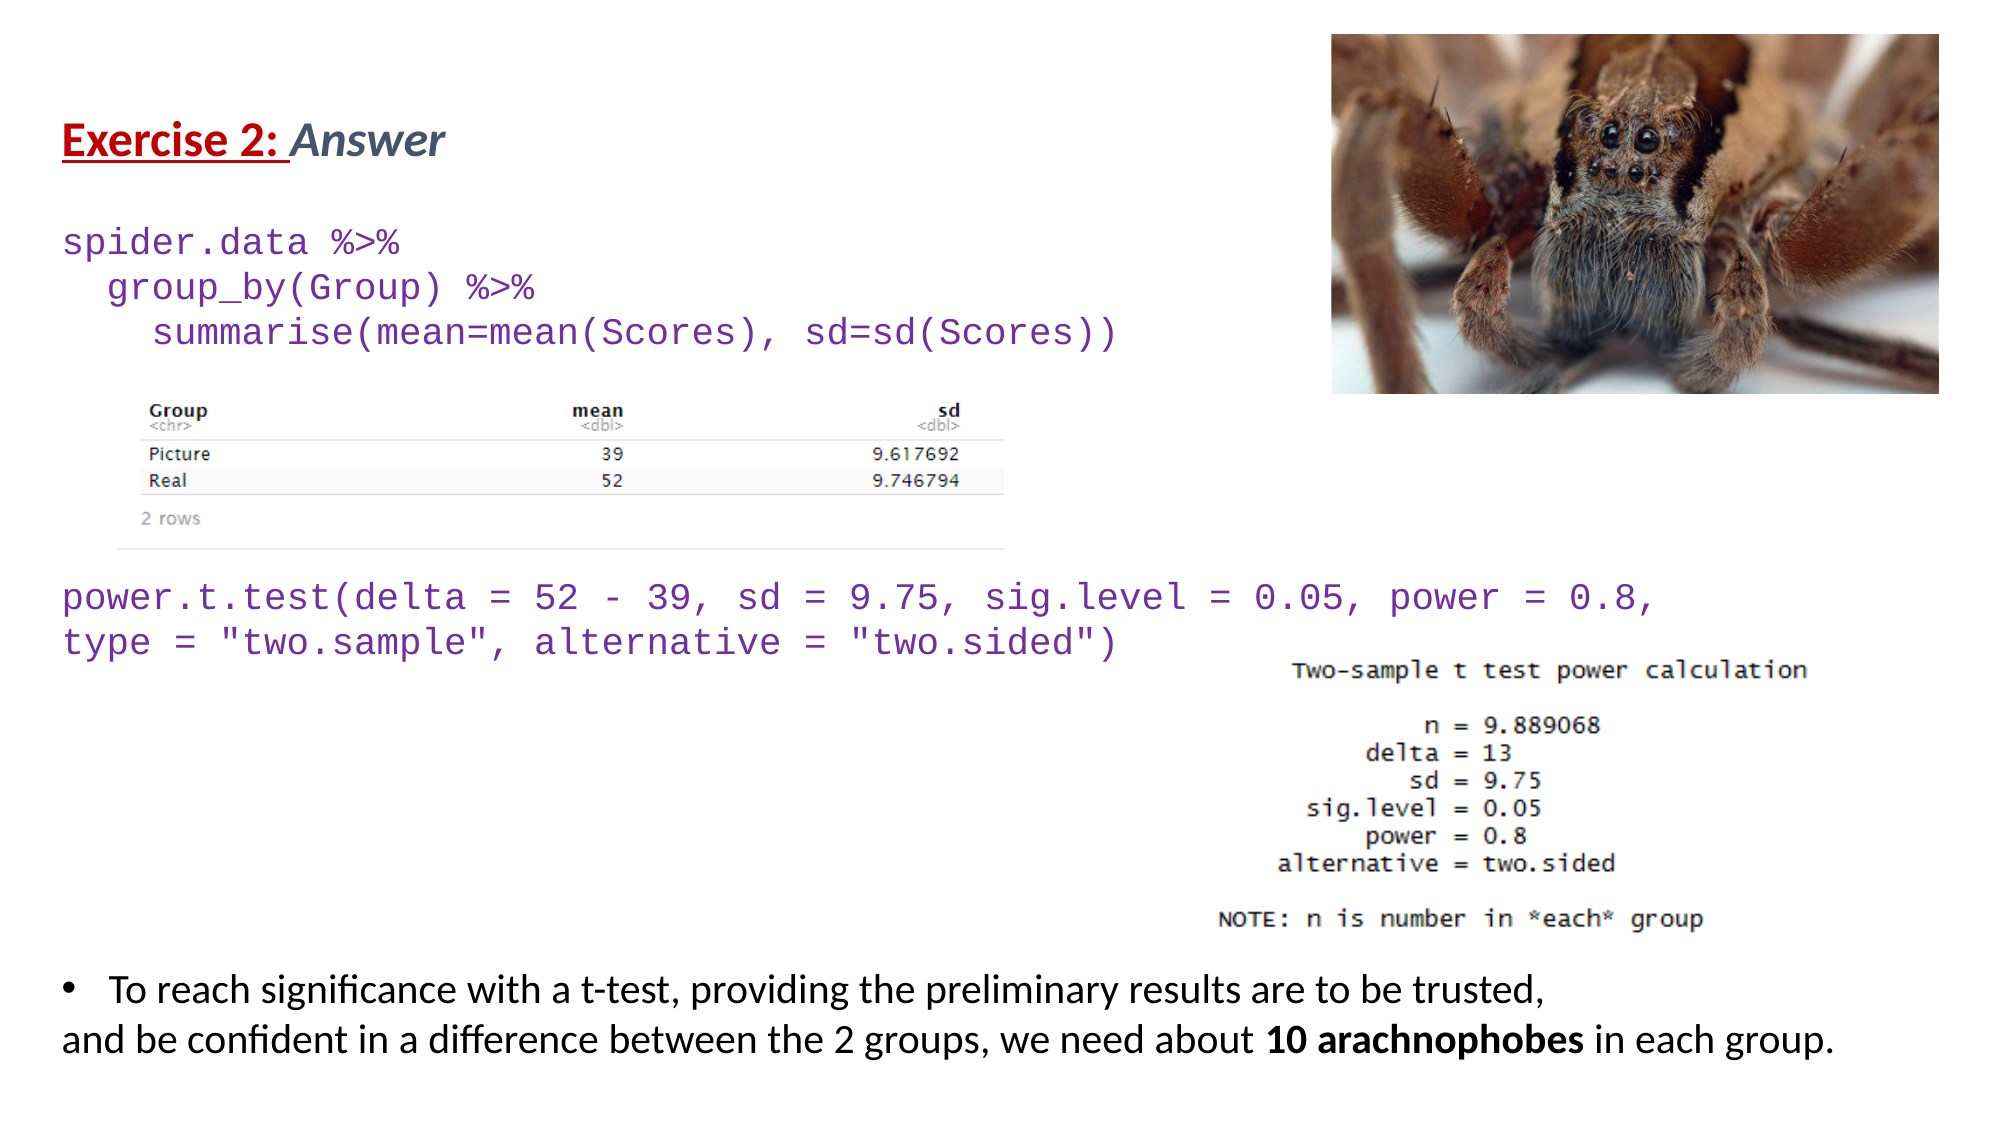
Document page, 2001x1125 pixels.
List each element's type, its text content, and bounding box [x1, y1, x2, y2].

text_box Exercise 2: Answer spider.data %>% group_by(Group) %>% summarise(mean=mean(Scores), sd=sd(Scores)) power.t.test(delta = 52 - 39, sd = 9.75, sig.level = 0.05, power = 0.8, type = "two.sample", alternative = "two.sided") To reach significance with a t-test, providing the preliminary results are to be trusted, and be confident in a difference between the 2 groups, we need about 10 arachnophobes in each group. [46, 99, 1960, 1070]
picture [1213, 649, 1824, 940]
picture [117, 375, 1004, 565]
picture [1331, 34, 1939, 394]
